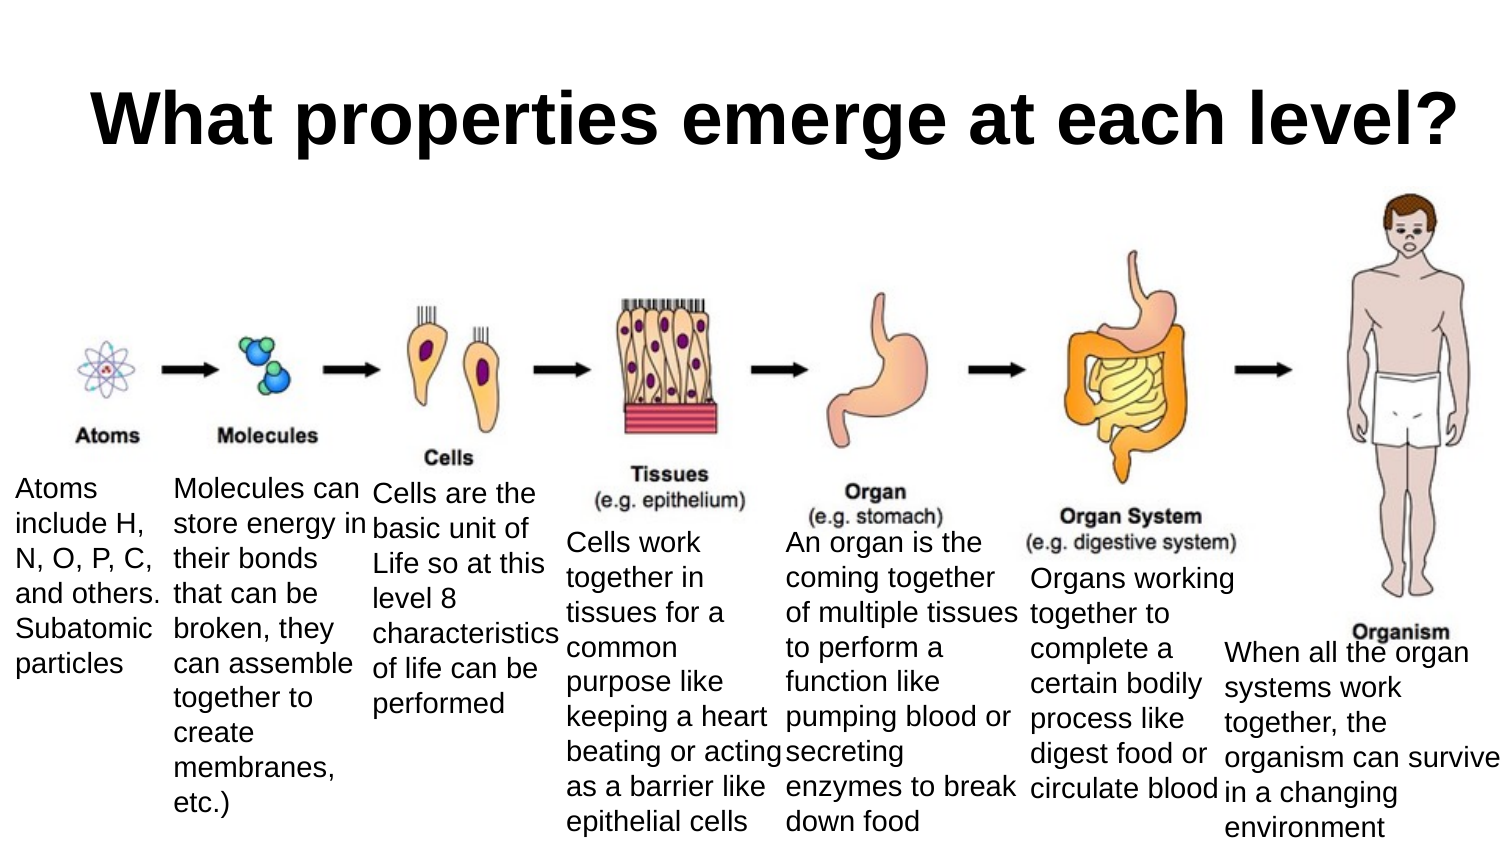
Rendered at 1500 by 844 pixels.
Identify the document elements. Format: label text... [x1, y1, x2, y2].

text_box Cells are the basic unit of Life so at this level 8 characteristics of life can be performed [357, 665, 551, 802]
picture [57, 186, 1496, 658]
text_box When all the organ systems work together, the organism can survive in a changing environment [1209, 618, 1500, 844]
text_box Molecules can store energy in their bonds that can be broken, they can assemble together to create membranes, etc.) [158, 665, 389, 808]
text_box Atoms include H, N, O, P, C, and others. Subatomic particles [0, 454, 158, 754]
text_box An organ is the coming together of multiple tissues to perform a function like pumping blood or secreting enzymes to break down food [770, 665, 1015, 844]
text_box Organs working together to complete a certain bodily process like digest food or circulate blood [1015, 665, 1209, 844]
title What properties emerge at each level? [75, 33, 1479, 175]
text_box Cells work together in tissues for a common purpose like keeping a heart beating or acting as a barrier like epithelial cells [551, 665, 770, 808]
